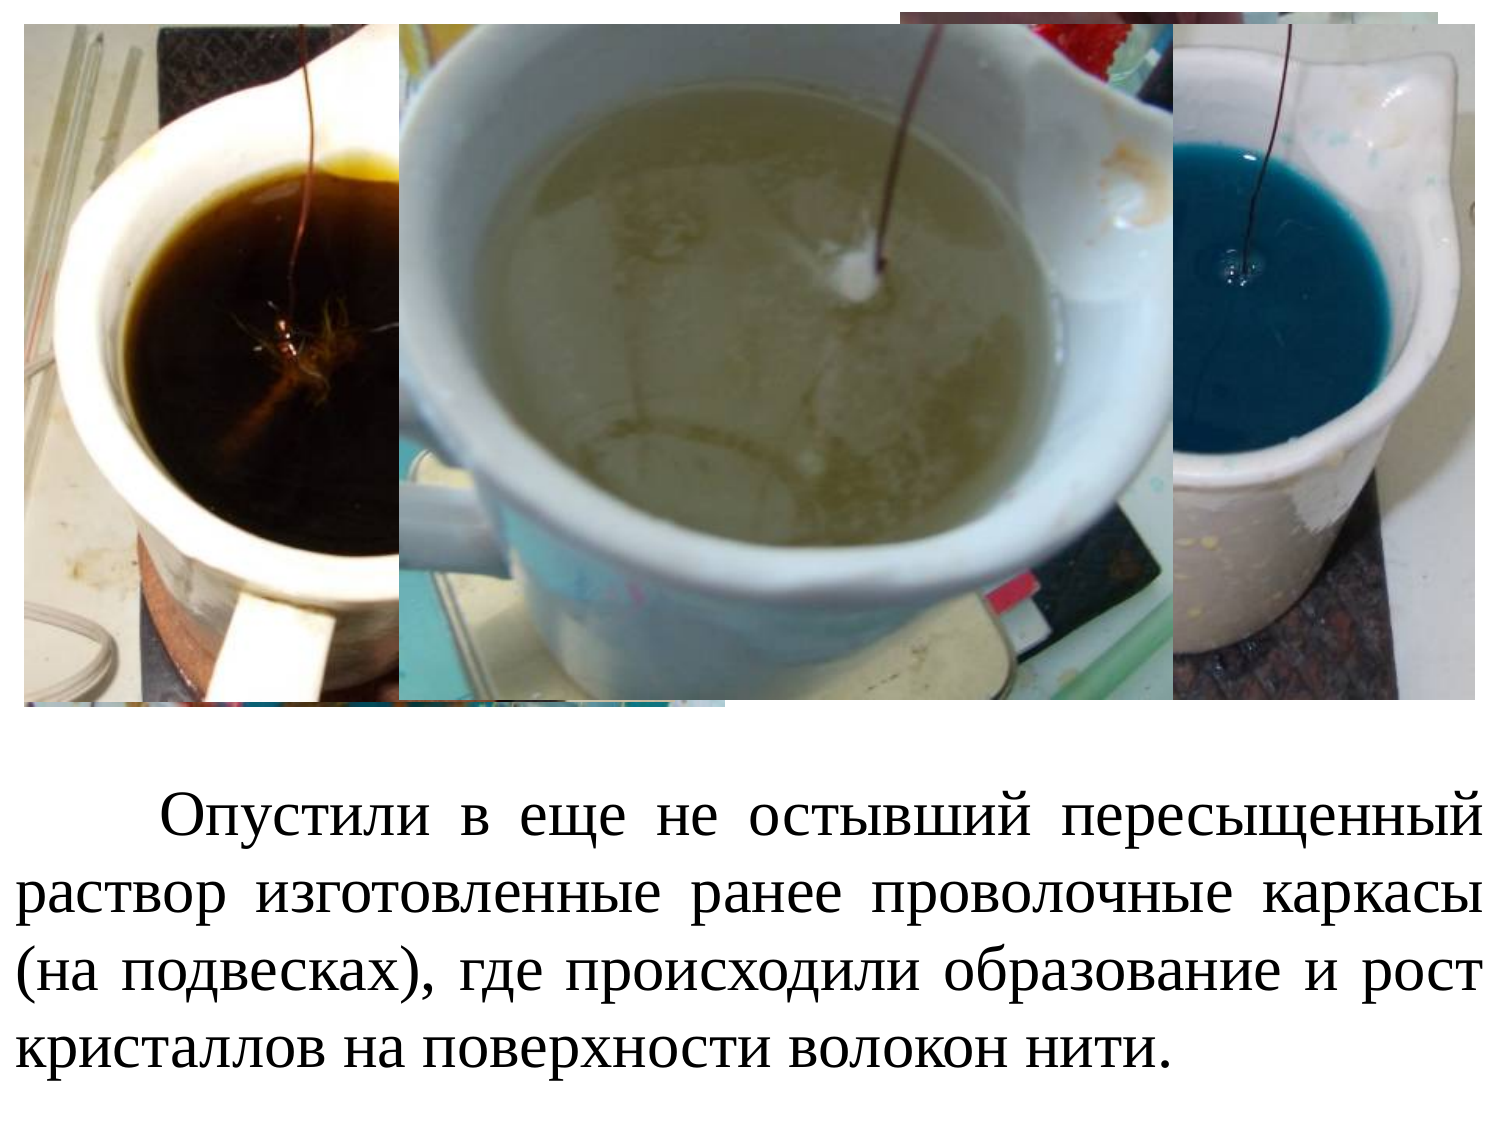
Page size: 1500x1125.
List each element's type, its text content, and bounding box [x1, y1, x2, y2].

title Опустили в еще не остывший пересыщенный раствор изготовленные ранее проволочные каркасы (на подвесках), где происходили образование и рост кристаллов на поверхности волокон нити. [0, 751, 1500, 1101]
picture [24, 12, 1476, 707]
